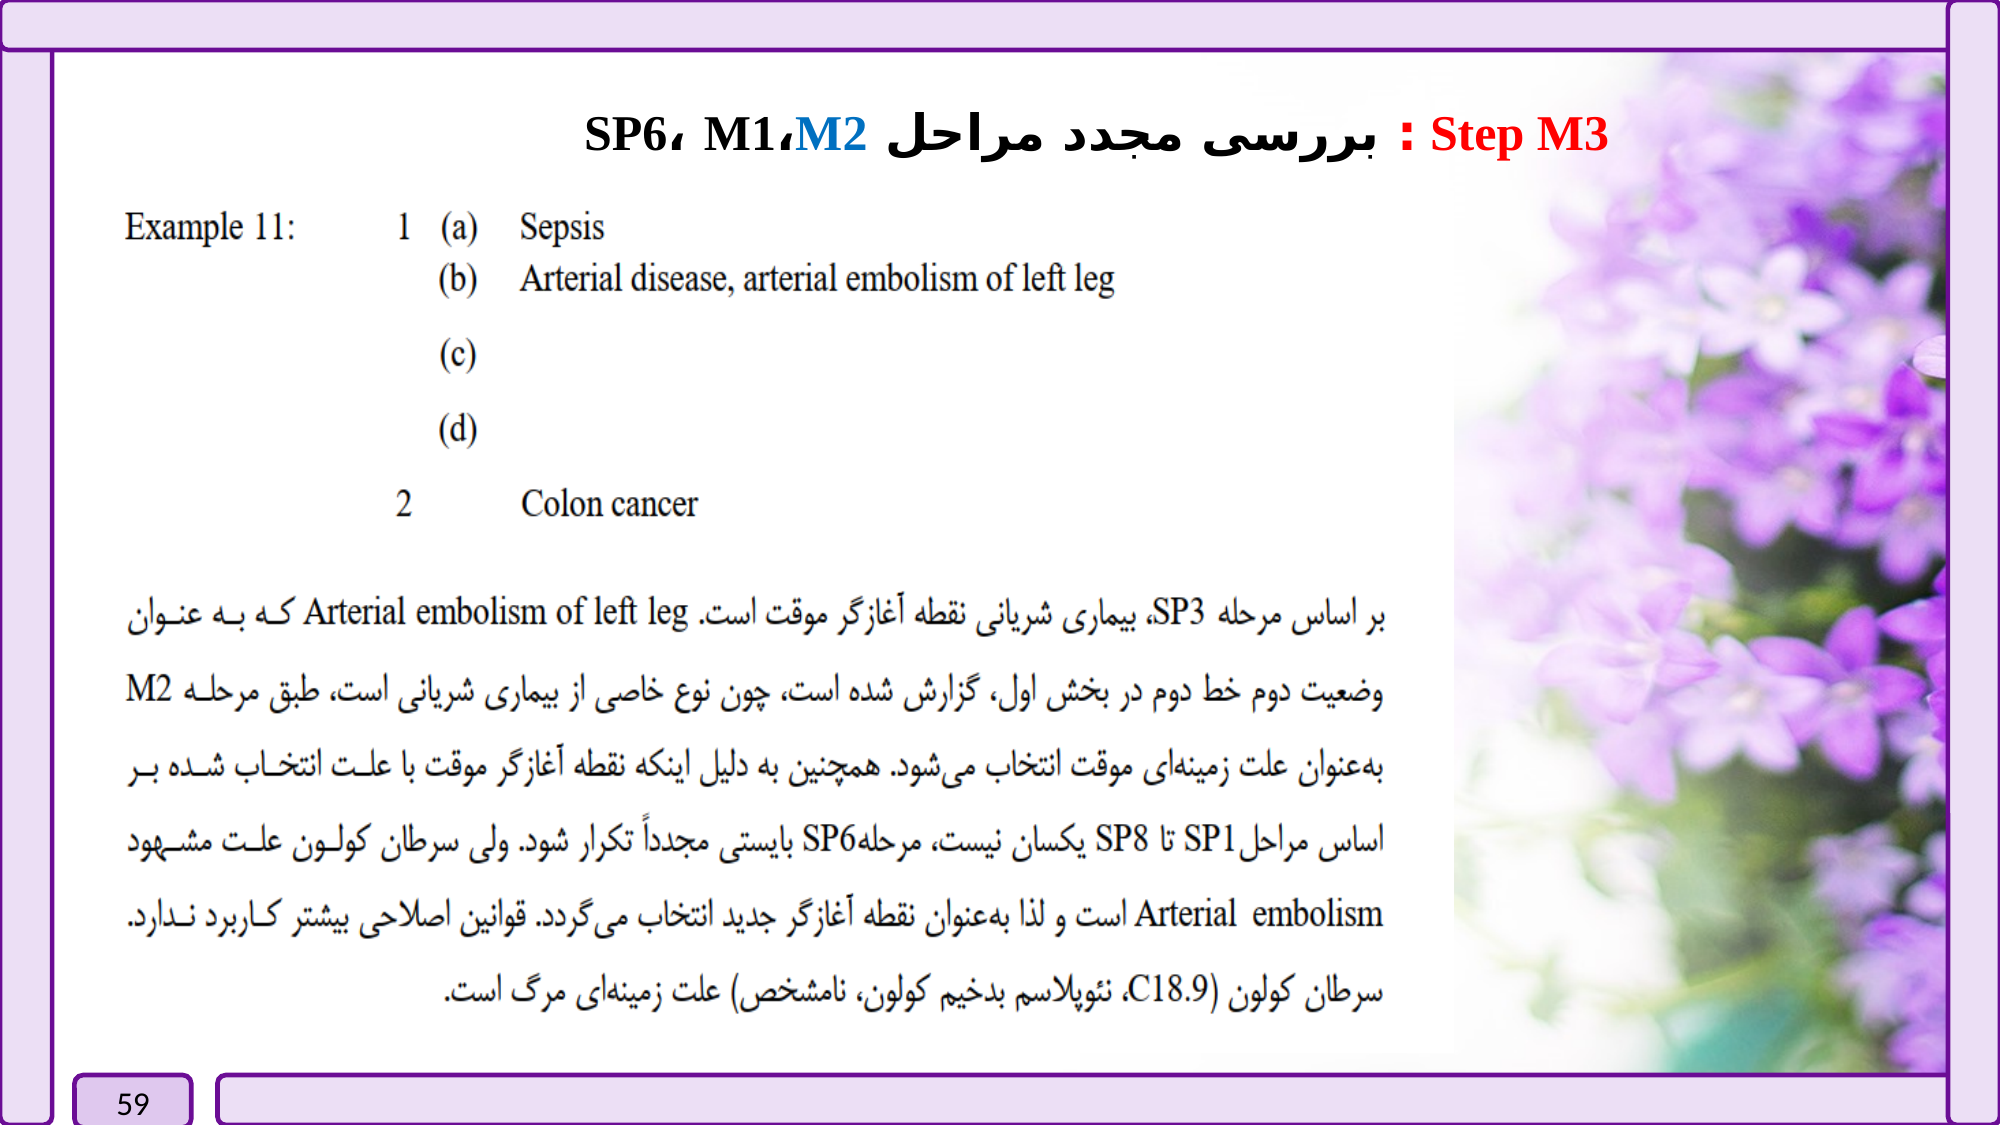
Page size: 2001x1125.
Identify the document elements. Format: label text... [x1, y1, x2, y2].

text_box [216, 1073, 699, 1125]
picture [90, 0, 1974, 1125]
text_box [0, 0, 699, 52]
text_box [1974, 0, 2000, 1125]
text_box Step M3 : بررسی مجدد مراحل SP6، M1،M2 [391, 92, 699, 168]
text_box [0, 48, 54, 1125]
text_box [74, 1074, 192, 1125]
